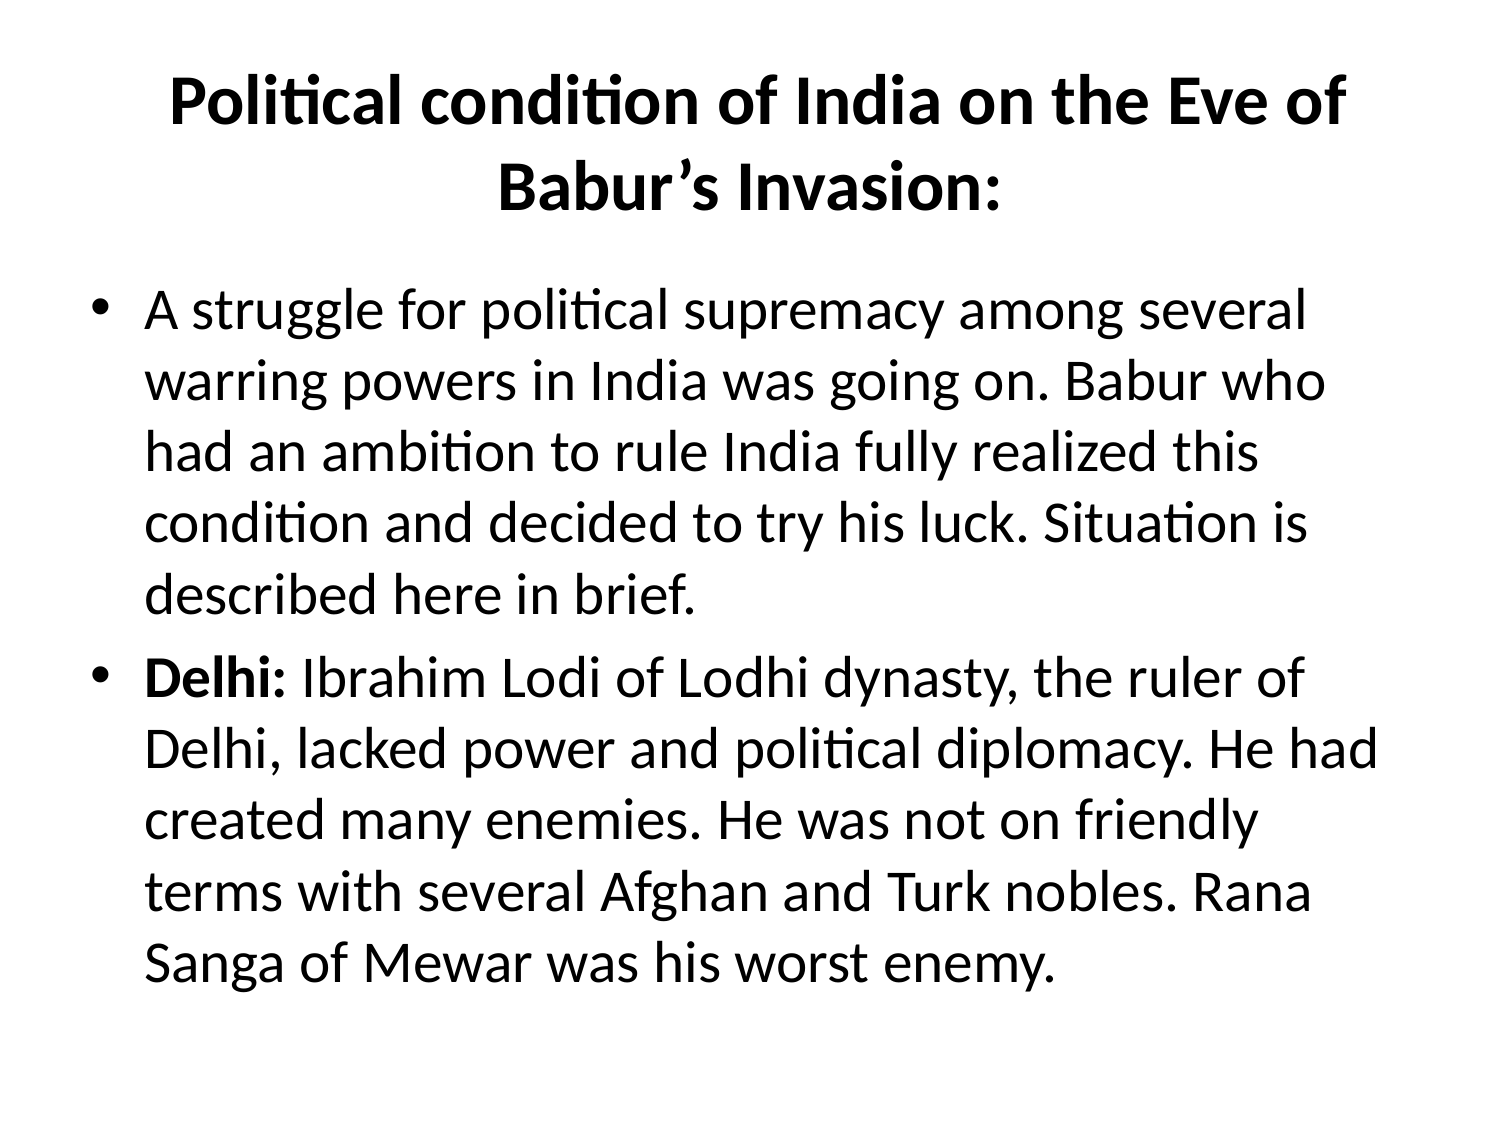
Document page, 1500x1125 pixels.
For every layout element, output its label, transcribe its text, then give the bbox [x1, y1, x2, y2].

title Political condition of India on the Eve of Babur’s Invasion: [75, 45, 1425, 233]
list A struggle for political supremacy among several warring powers in India was going on. Babur who had an ambition to rule India fully realized this condition and decided to try his luck. Situation is described here in brief. Delhi: Ibrahim Lodi of Lodhi dynasty, the ruler of Delhi, lacked power and political diplomacy. He had created many enemies. He was not on friendly terms with several Afghan and Turk nobles. Rana Sanga of Mewar was his worst enemy. [75, 262, 1425, 1005]
